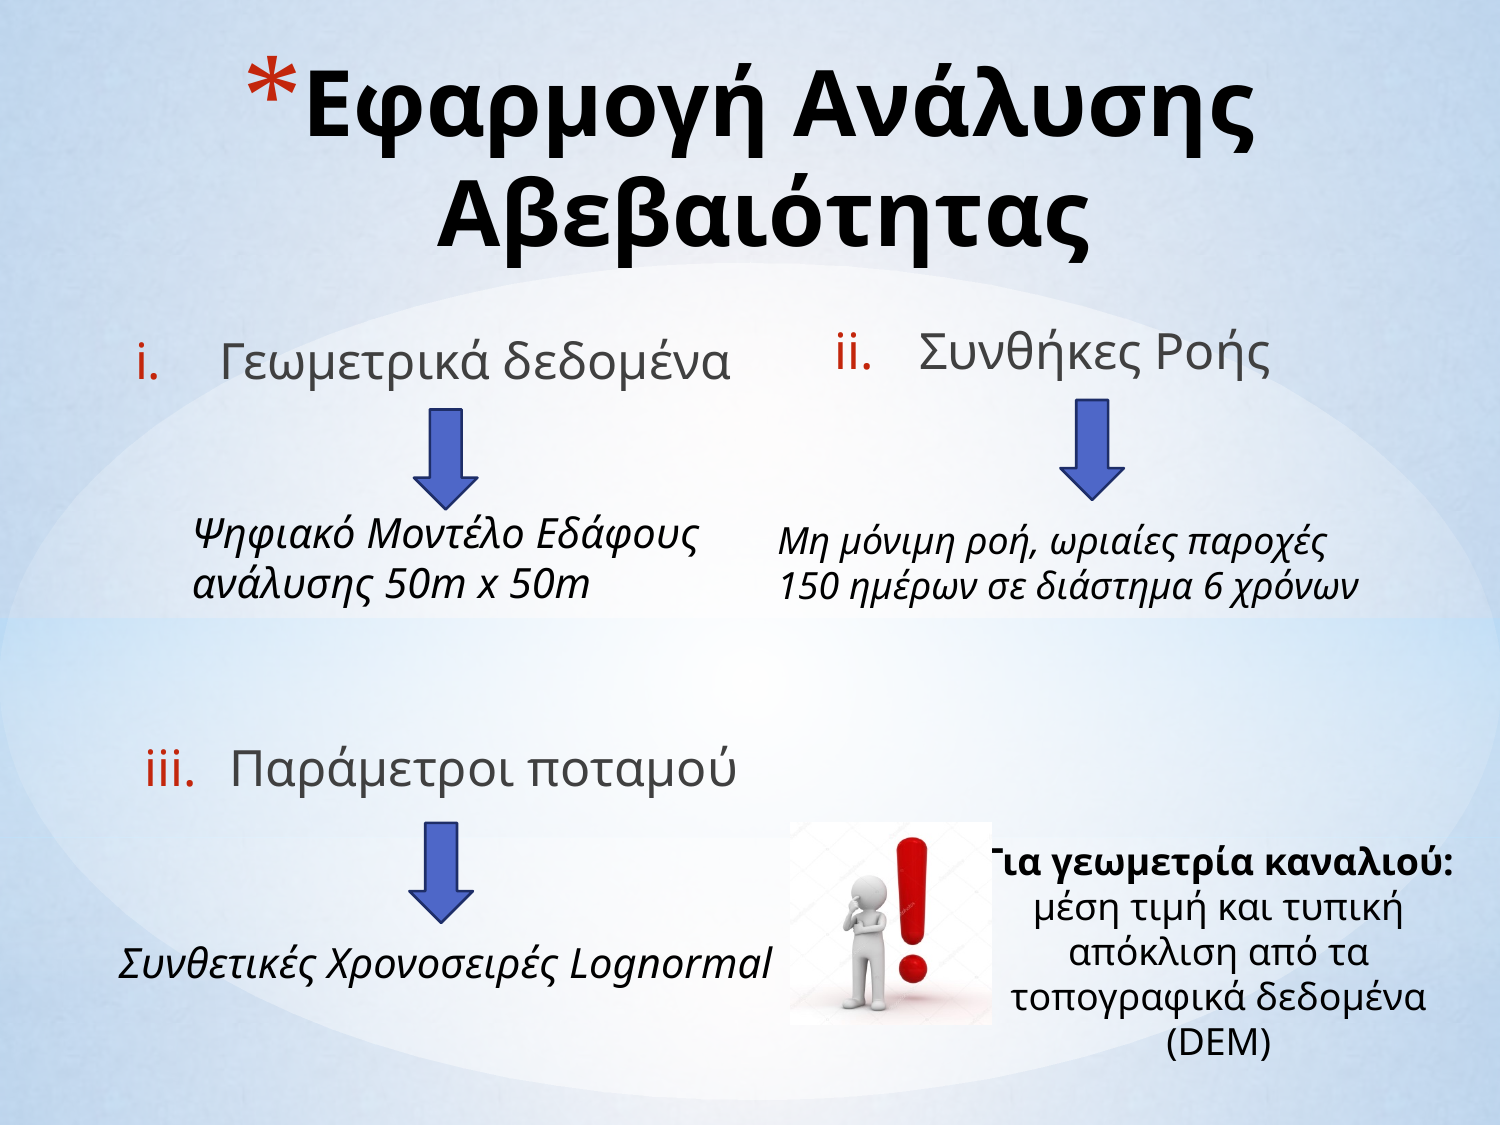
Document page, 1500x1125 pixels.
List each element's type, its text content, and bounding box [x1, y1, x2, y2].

text_box Συνθήκες Ροής [812, 312, 1450, 400]
text_box Για γεωμετρία καναλιού: μέση τιμή και τυπική απόκλιση από τα τοπογραφικά δεδομένα (DEM) [962, 830, 1475, 1071]
text_box [1059, 398, 1126, 501]
text_box Παράμετροι ποταμού [122, 728, 760, 817]
text_box Συνθετικές Χρονοσειρές Lognormal [104, 929, 788, 1045]
text_box Μη μόνιμη ροή, ωριαίες παροχές 150 ημέρων σε διάστημα 6 χρόνων [755, 509, 1400, 615]
text_box Ψηφιακό Μοντέλο Εδάφους ανάλυσης 50m x 50m [177, 499, 715, 665]
text_box [412, 408, 479, 499]
picture [789, 822, 993, 1025]
text_box [408, 821, 475, 924]
title Εφαρμογή Ανάλυσης Αβεβαιότητας [23, 37, 1475, 225]
list Γεωμετρικά δεδομένα [112, 322, 750, 410]
